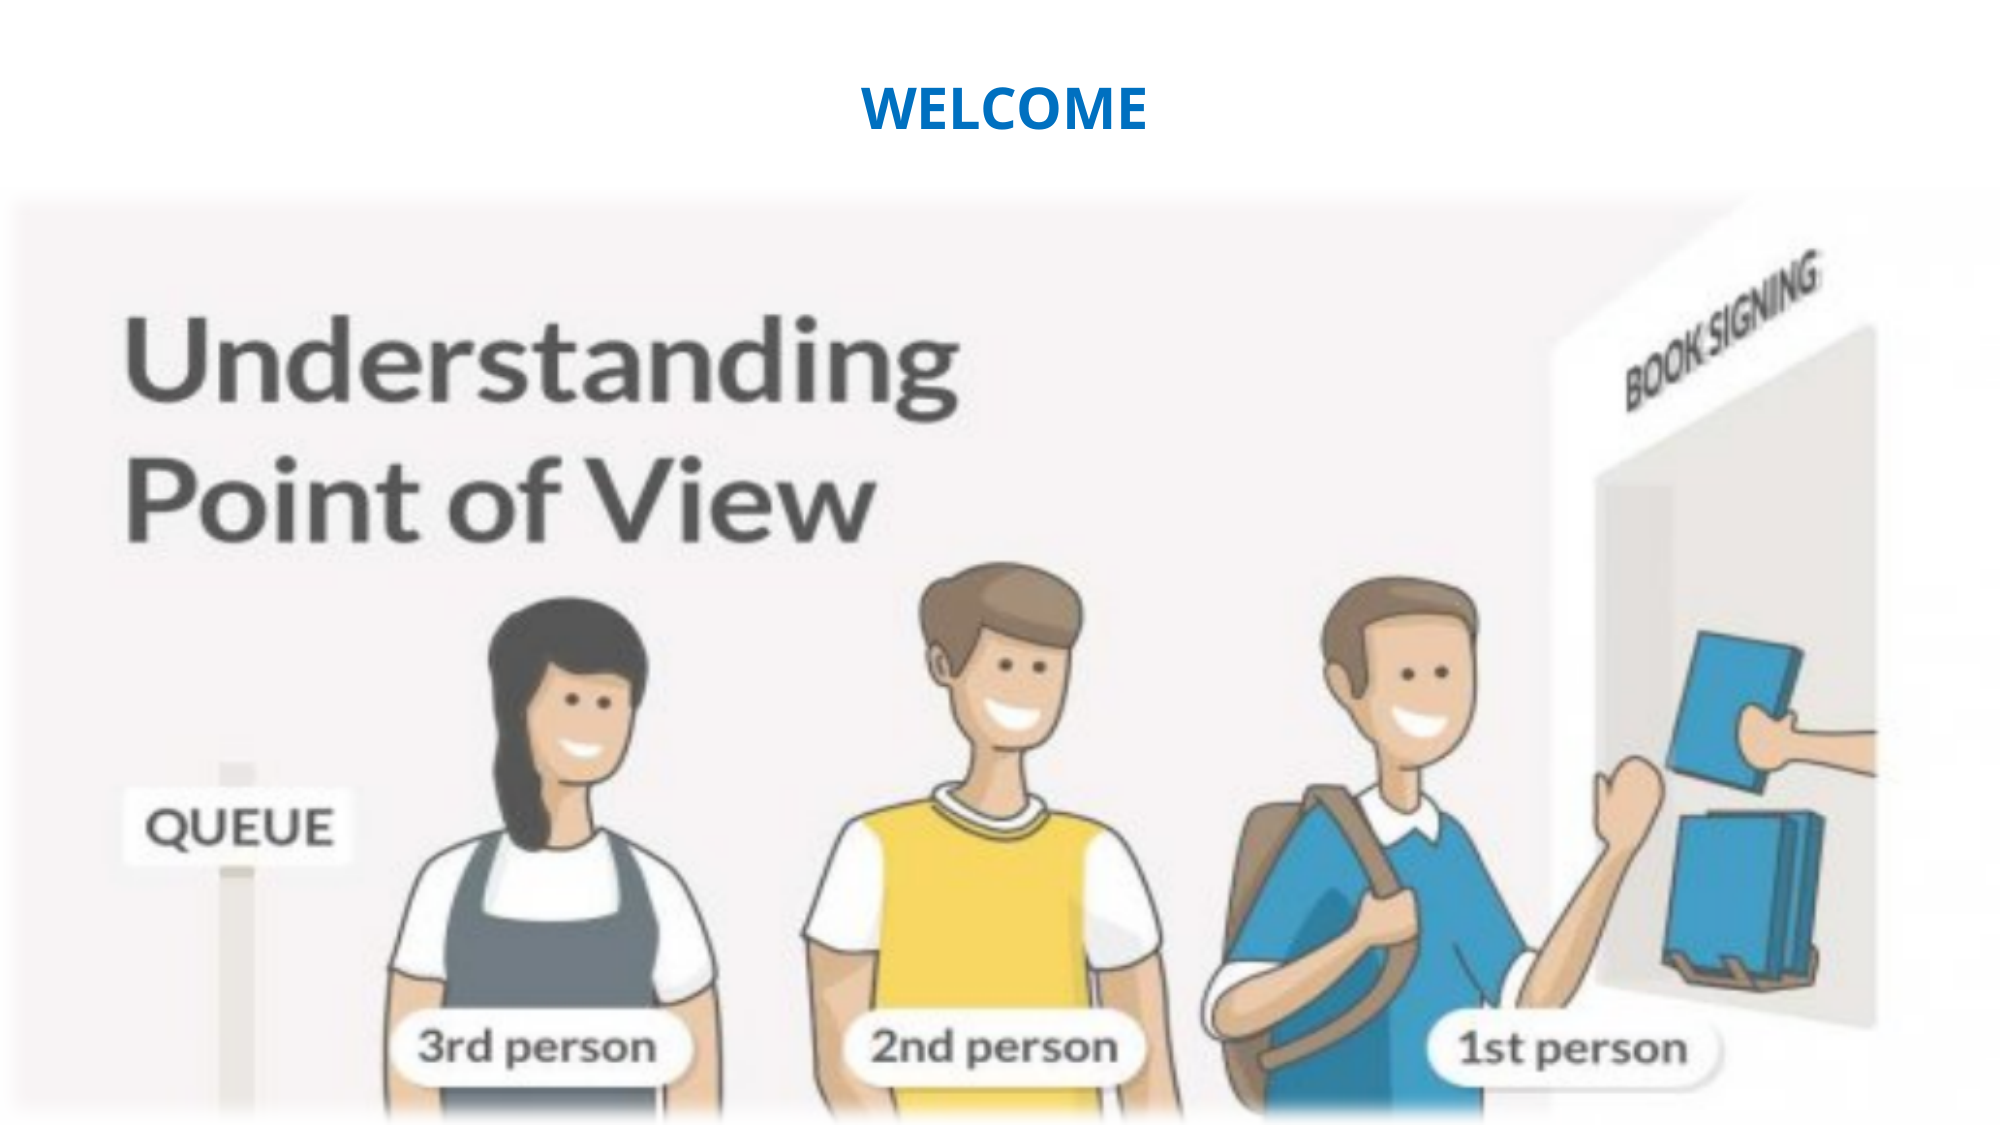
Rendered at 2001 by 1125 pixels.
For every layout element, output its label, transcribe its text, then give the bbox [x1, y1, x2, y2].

title WELCOME [821, 54, 1204, 168]
picture [0, 187, 2000, 1125]
